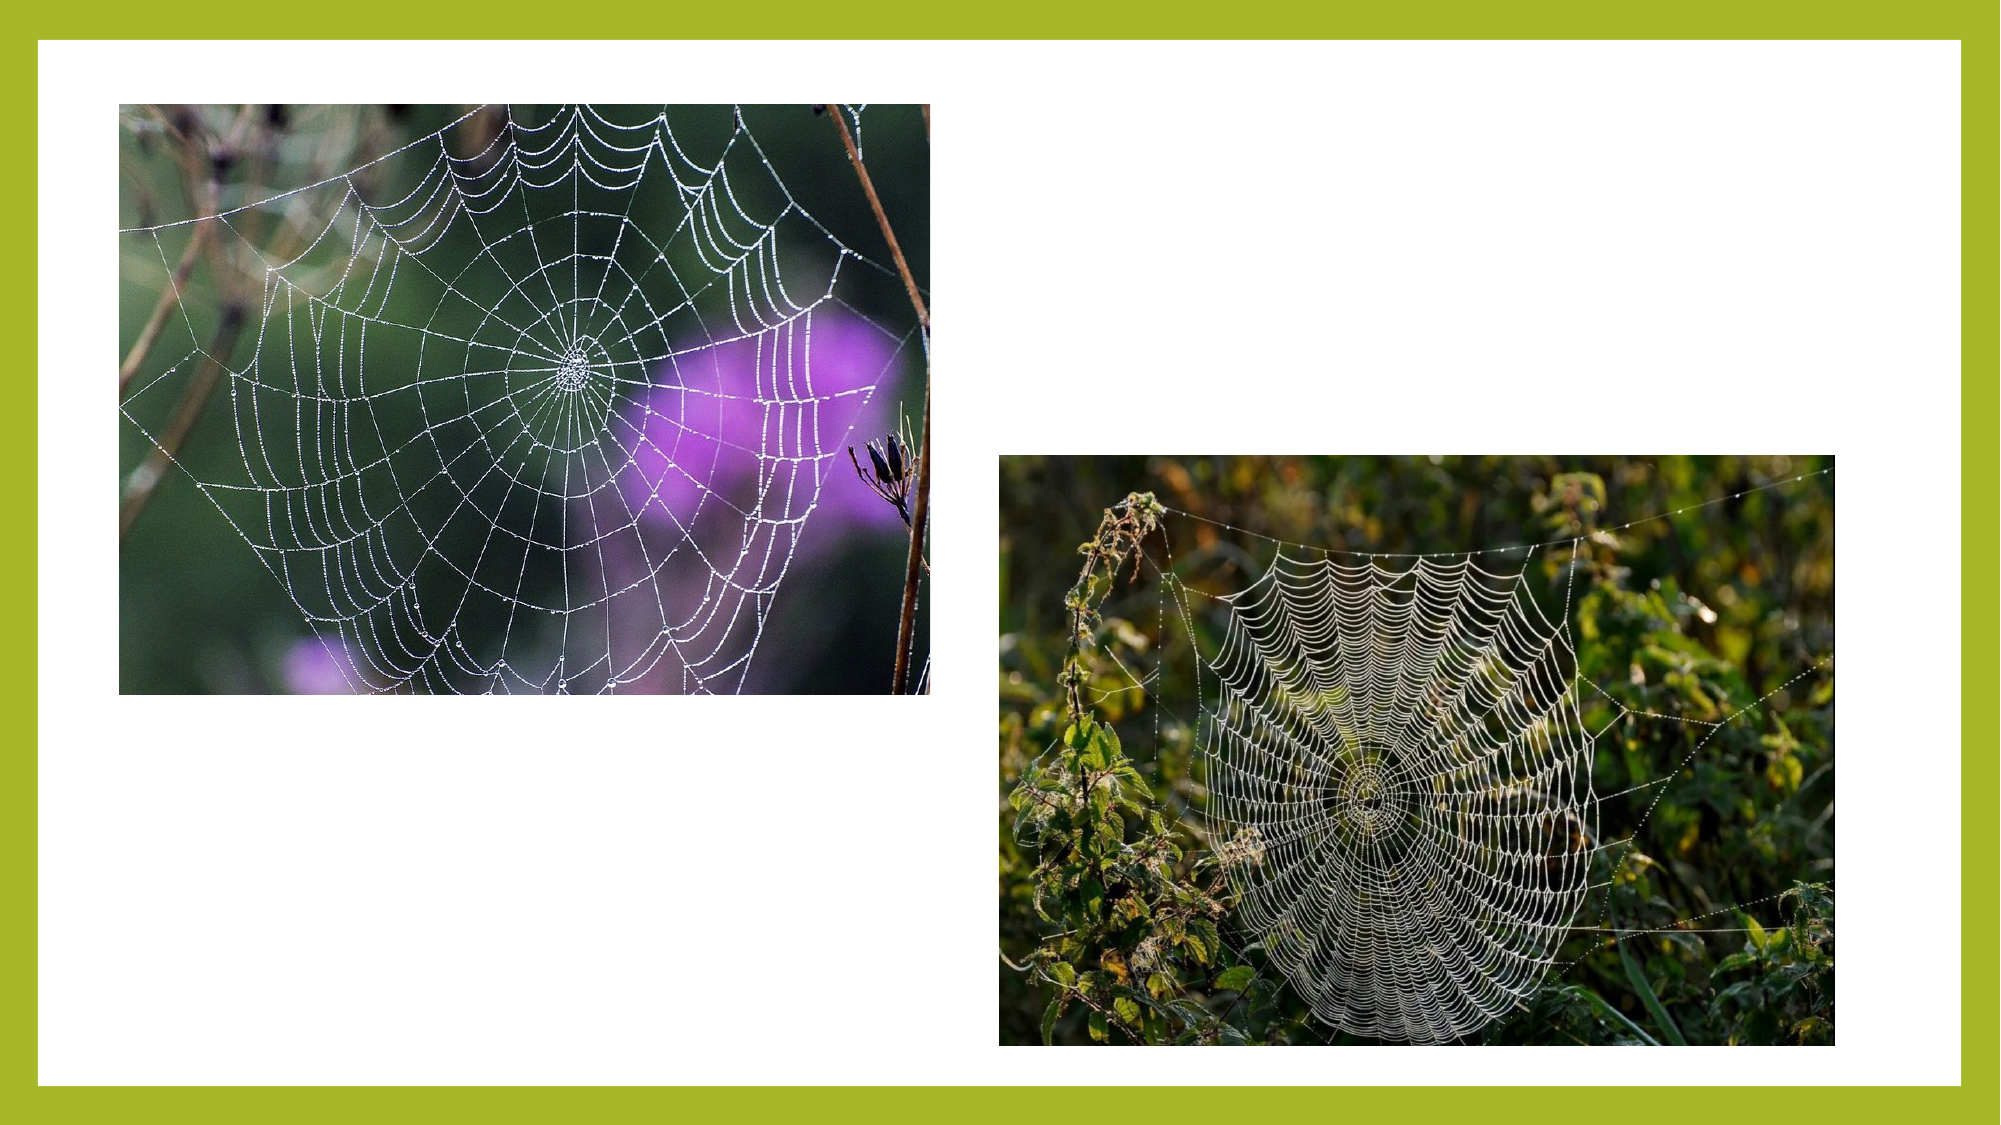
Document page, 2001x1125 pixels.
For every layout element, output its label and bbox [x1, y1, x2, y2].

picture [999, 455, 1835, 1046]
picture [118, 104, 931, 695]
